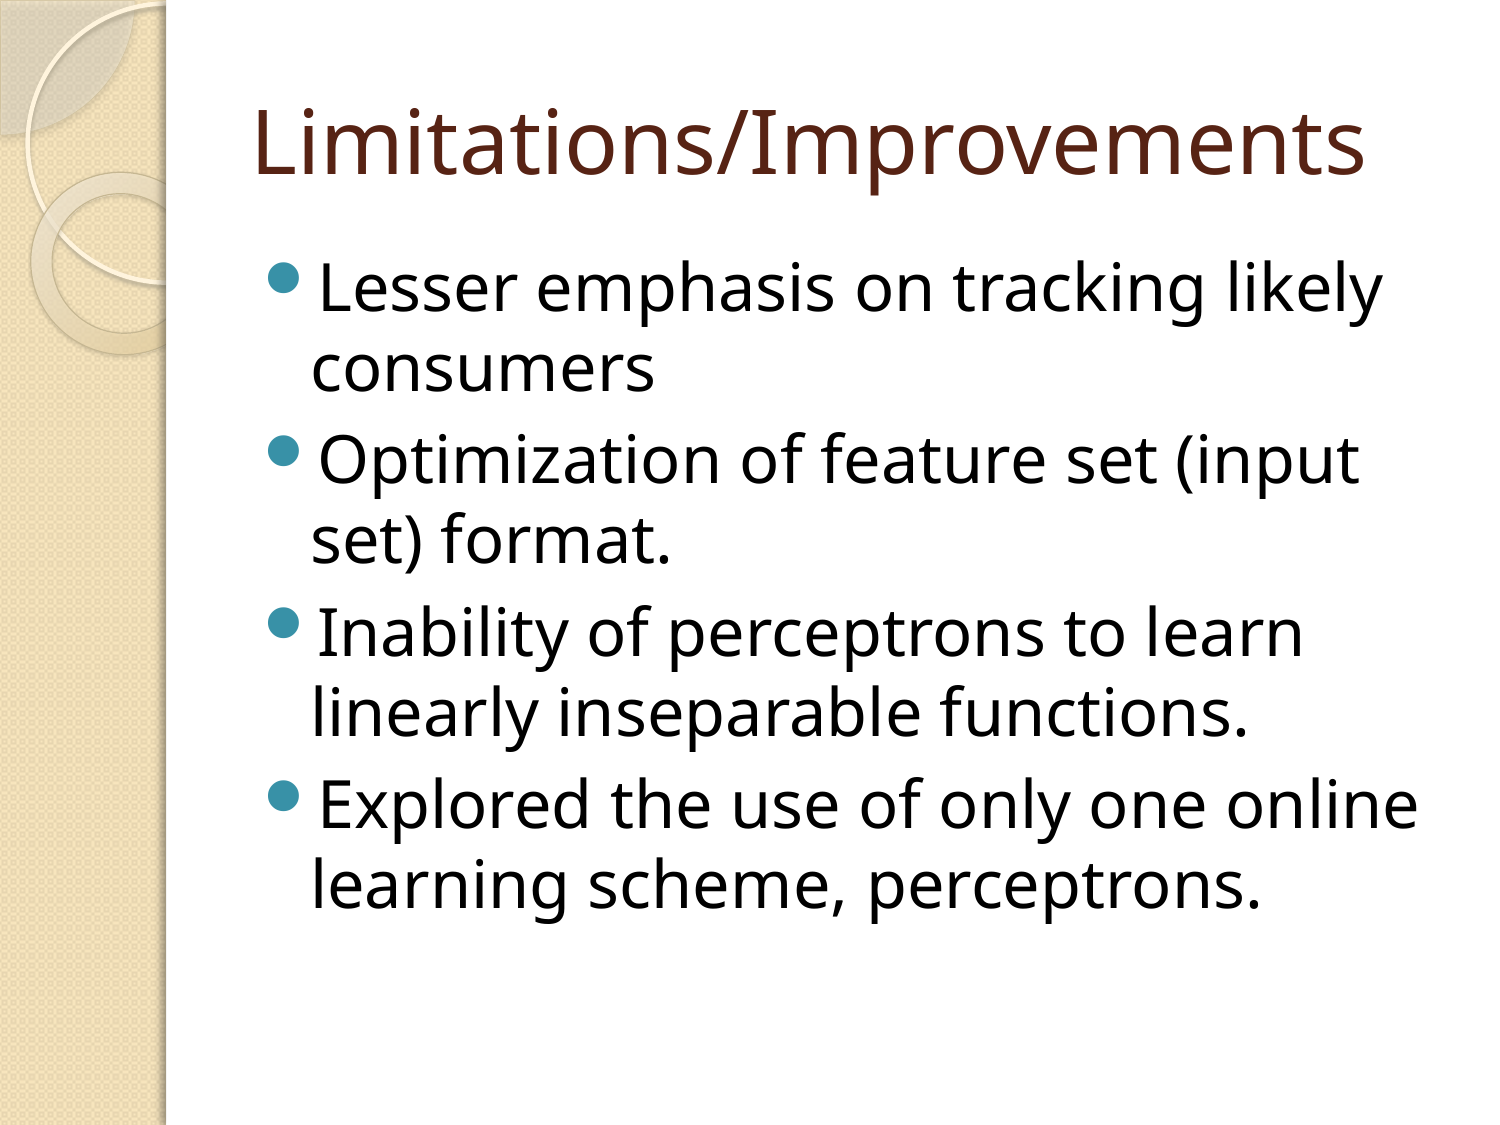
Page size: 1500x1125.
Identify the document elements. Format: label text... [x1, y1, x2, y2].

title Limitations/Improvements [235, 45, 1466, 233]
list Lesser emphasis on tracking likely consumers Optimization of feature set (input set) format. Inability of perceptrons to learn linearly inseparable functions. Explored the use of only one online learning scheme, perceptrons. [235, 237, 1466, 1025]
